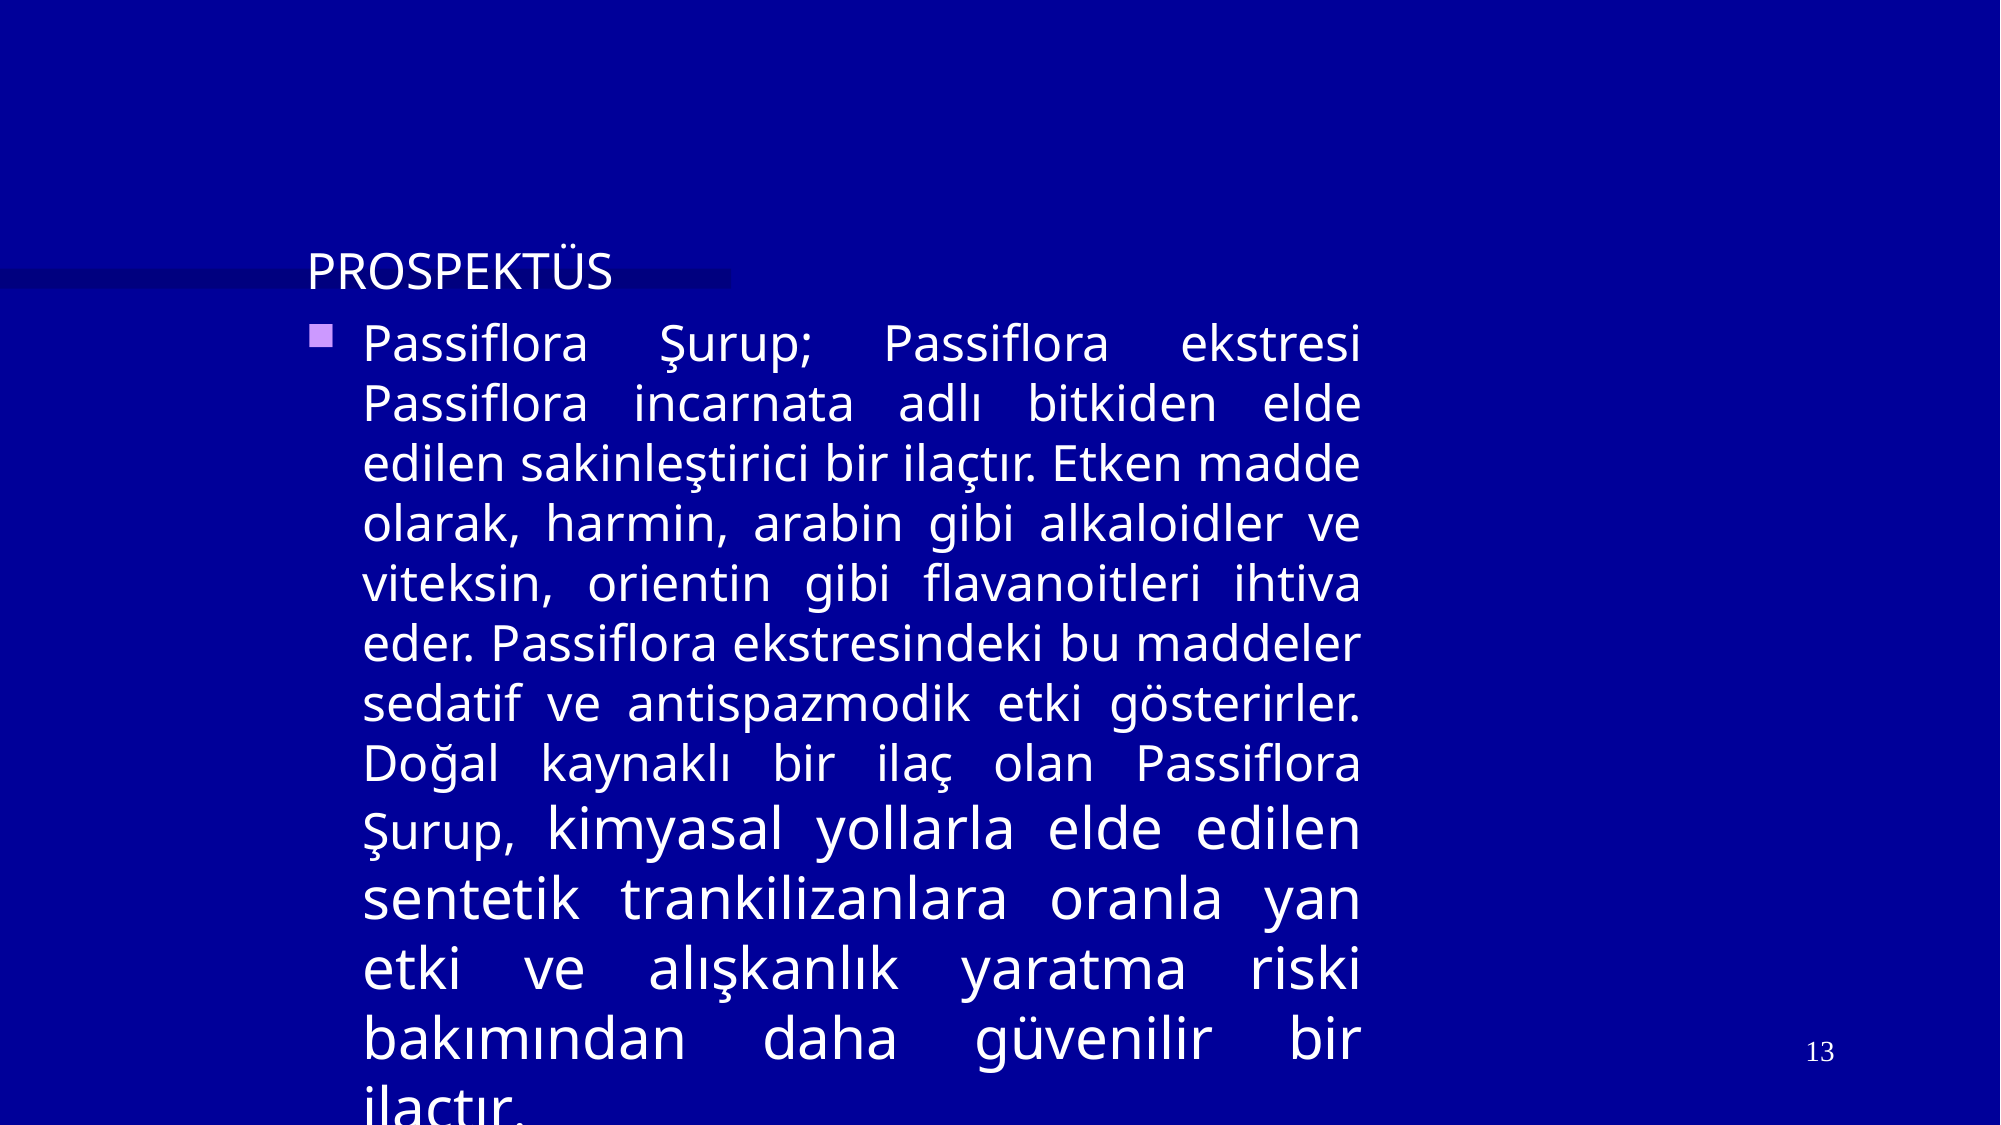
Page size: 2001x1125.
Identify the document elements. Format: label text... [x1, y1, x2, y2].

list PROSPEKTÜS Passiflora Şurup; Passiflora ekstresi Passiflora incarnata adlı bitkiden elde edilen sakinleştirici bir ilaçtır. Etken madde olarak, harmin, arabin gibi alkaloidler ve viteksin, orientin gibi flavanoitleri ihtiva eder. Passiflora ekstresindeki bu maddeler sedatif ve antispazmodik etki gösterirler. Doğal kaynaklı bir ilaç olan Passiflora Şurup, kimyasal yollarla elde edilen sentetik trankilizanlara oranla yan etki ve alışkanlık yaratma riski bakımından daha güvenilir bir ilaçtır. [290, 231, 1379, 1095]
slide_number 13 [1433, 1024, 1851, 1101]
